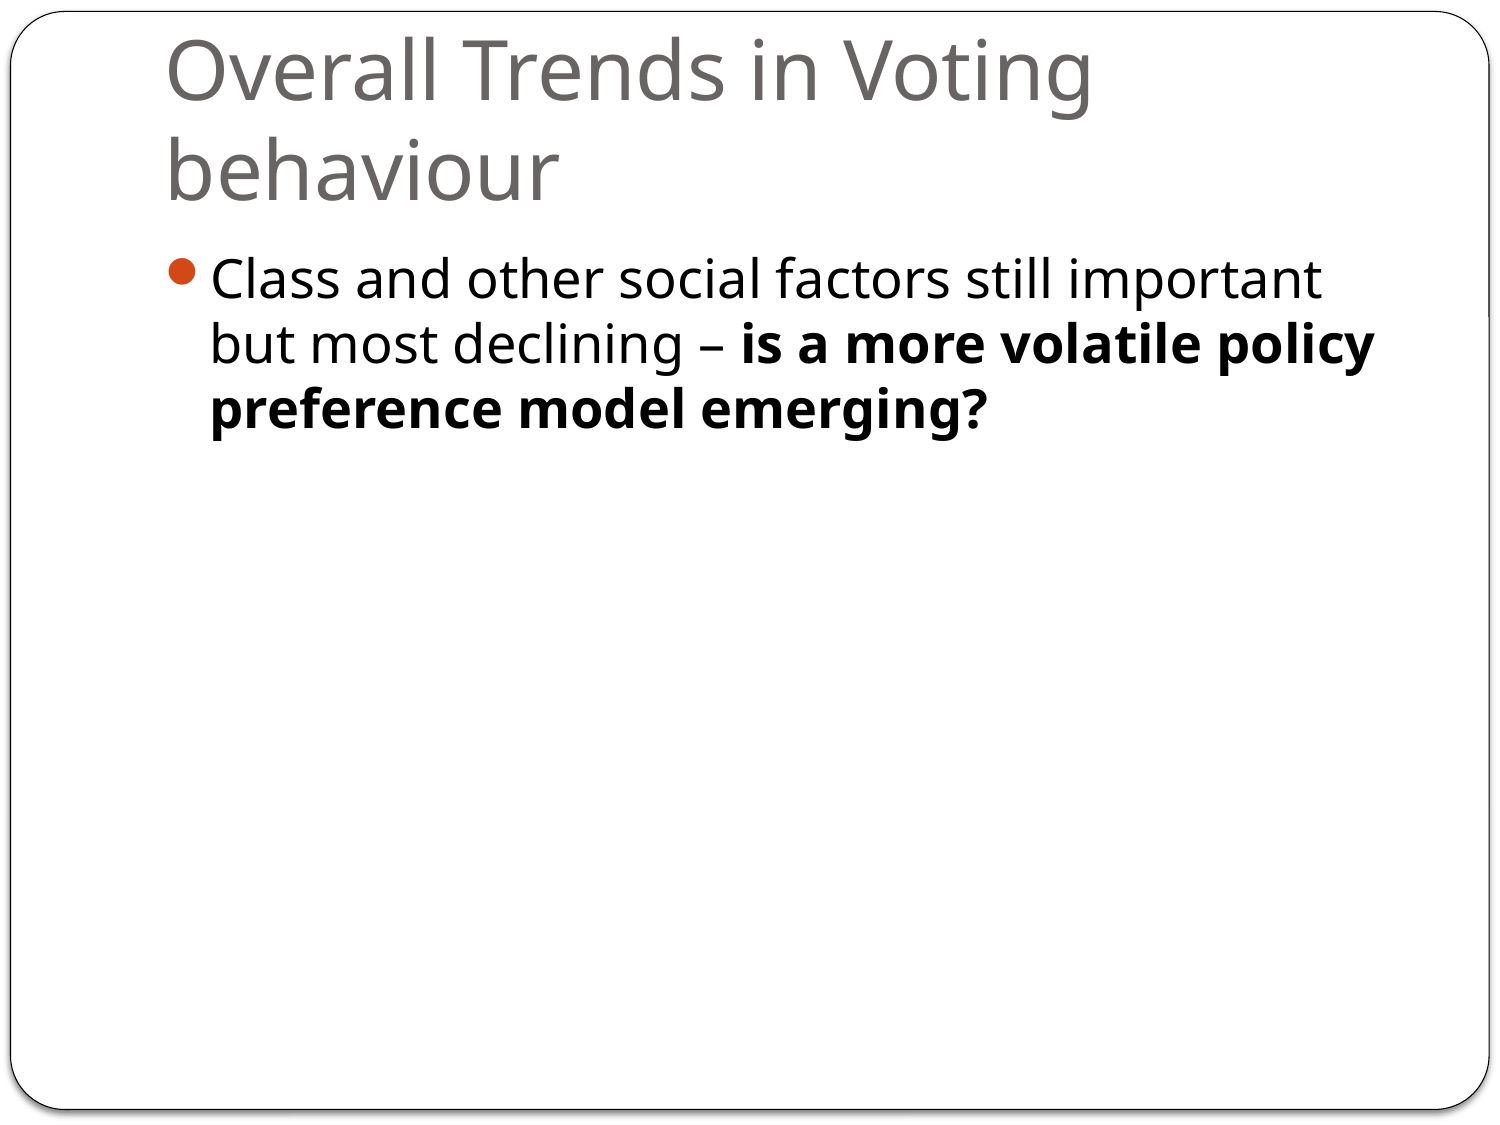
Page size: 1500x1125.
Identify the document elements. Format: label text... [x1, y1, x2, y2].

list Class and other social factors still important but most declining – is a more volatile policy preference model emerging? [150, 237, 1425, 988]
title Overall Trends in Voting behaviour [150, 45, 1425, 233]
